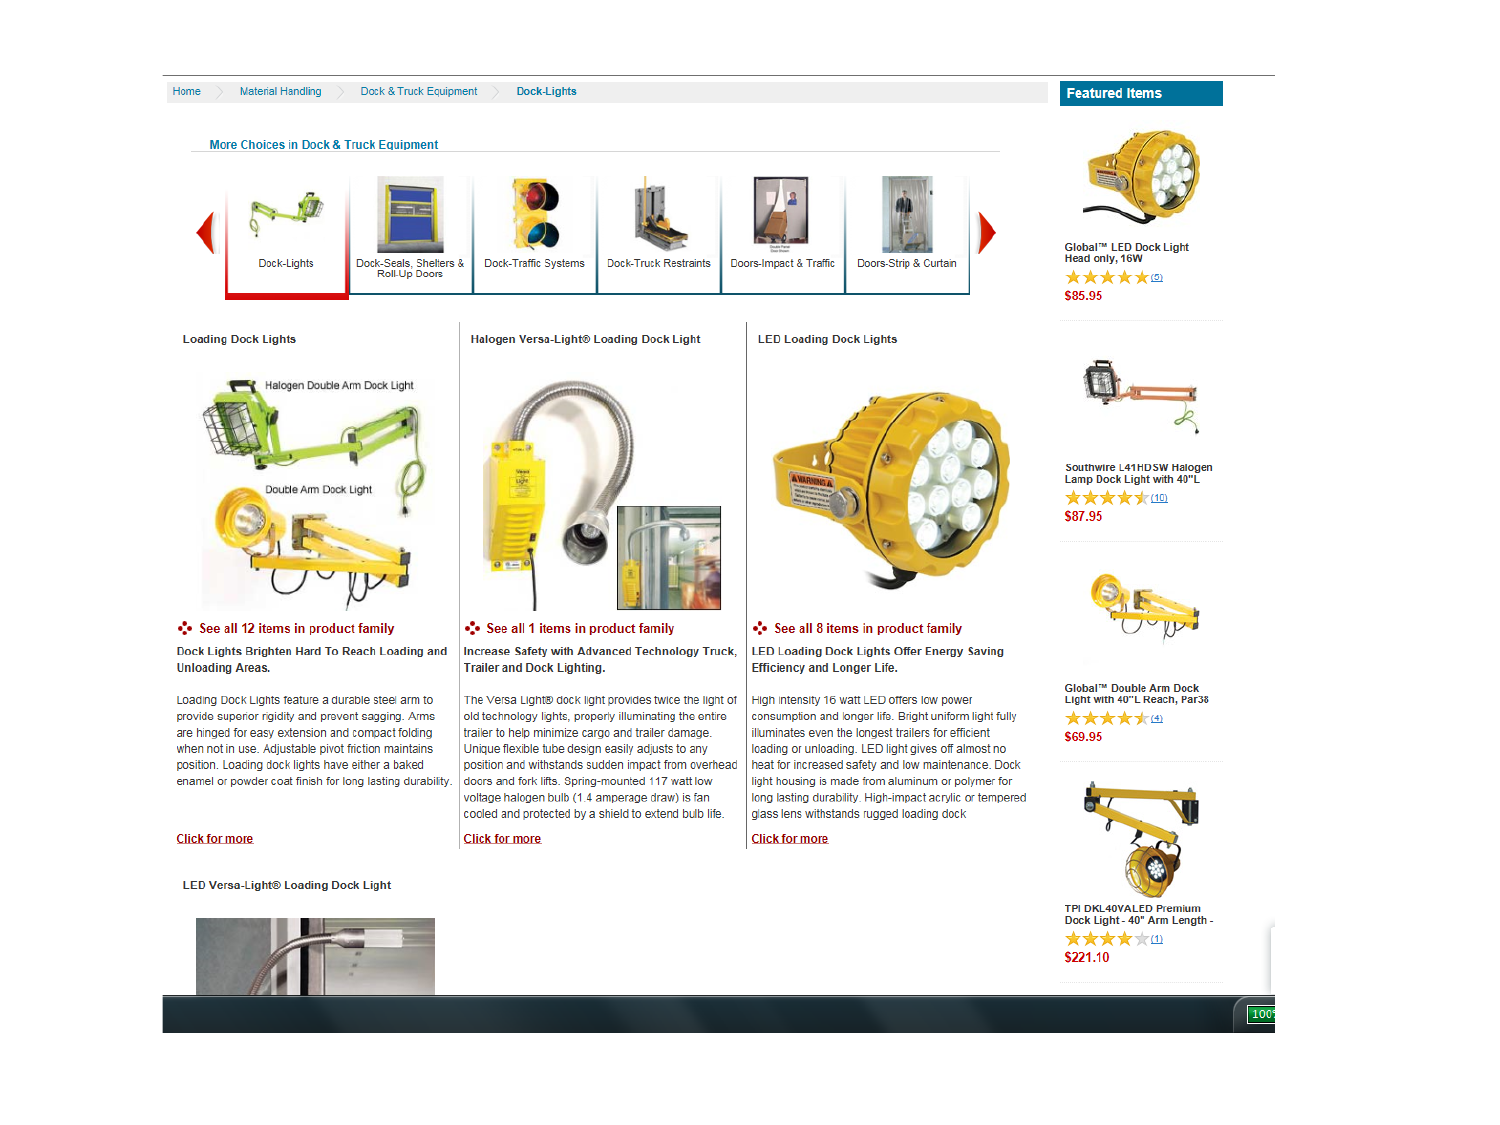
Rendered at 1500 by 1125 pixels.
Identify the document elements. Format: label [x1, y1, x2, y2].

picture [162, 74, 1276, 1034]
